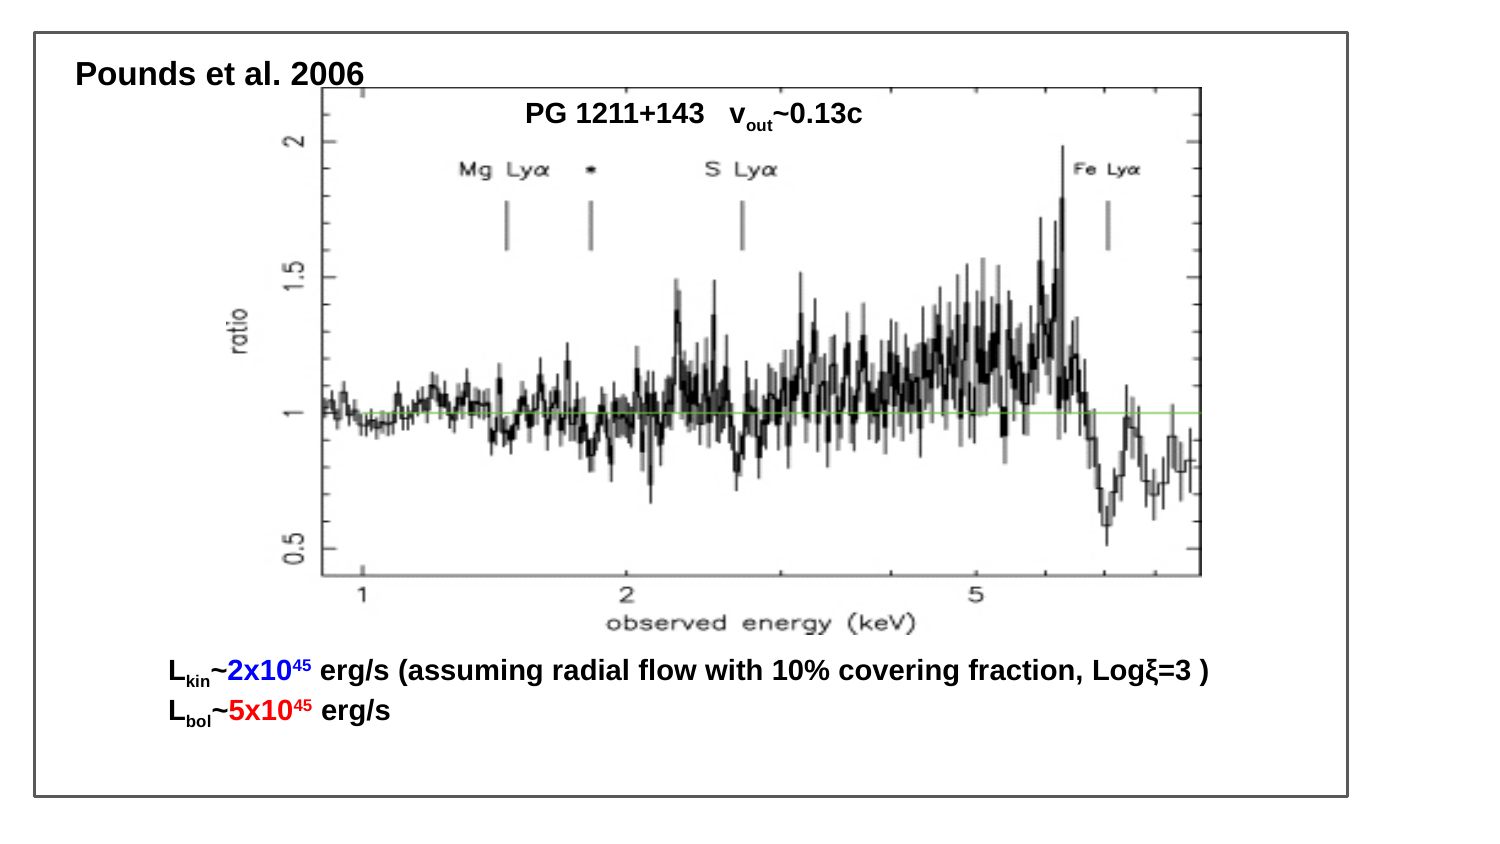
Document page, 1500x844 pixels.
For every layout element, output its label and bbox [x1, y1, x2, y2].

text_box [34, 32, 1348, 797]
picture [225, 86, 1202, 635]
